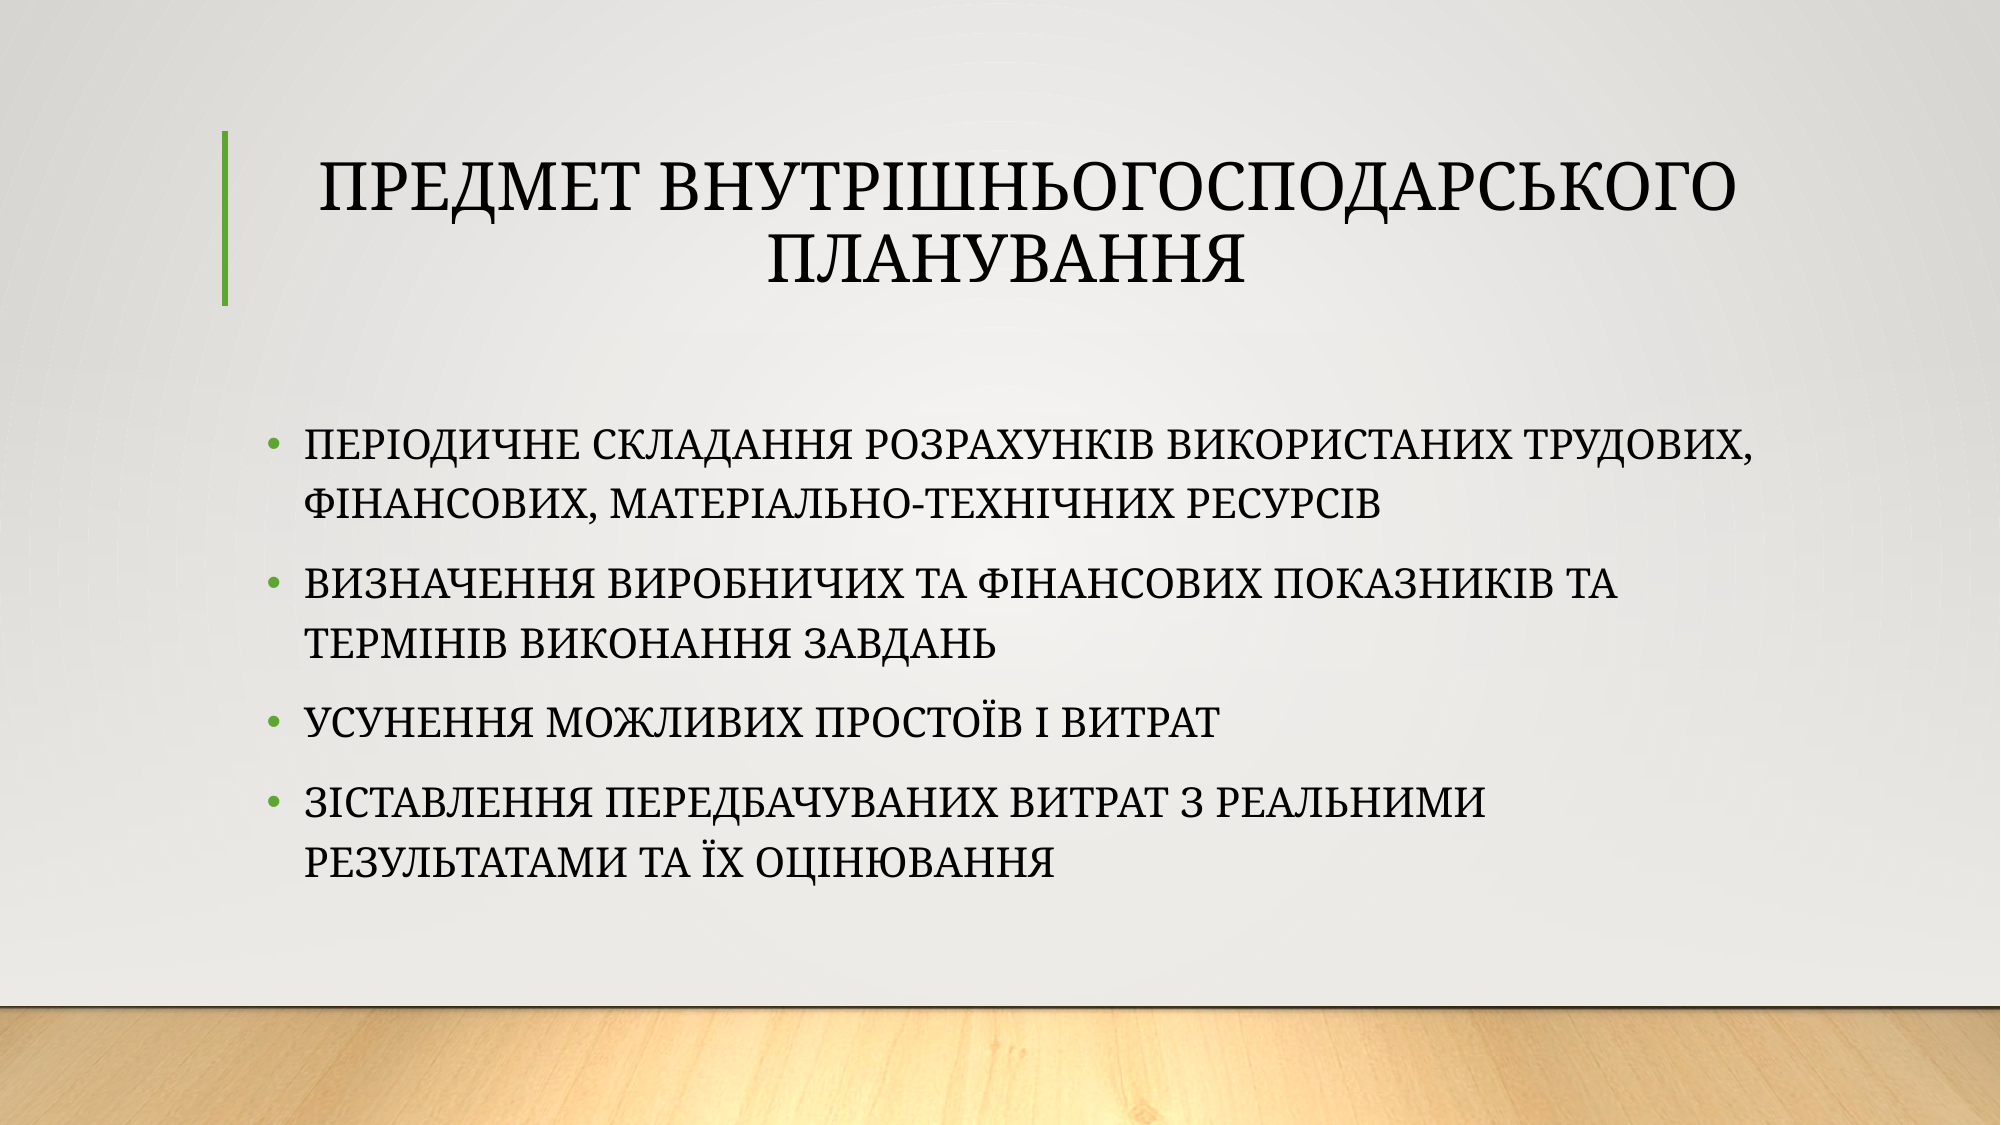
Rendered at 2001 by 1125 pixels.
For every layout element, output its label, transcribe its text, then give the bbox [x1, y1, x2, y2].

list ПЕРІОДИЧНЕ СКЛАДАННЯ РОЗРАХУНКІВ ВИКОРИСТАНИХ ТРУДОВИХ, ФІНАНСОВИХ, МАТЕРІАЛЬНО-ТЕХНІЧНИХ РЕСУРСІВ ВИЗНАЧЕННЯ ВИРОБНИЧИХ ТА ФІНАНСОВИХ ПОКАЗНИКІВ ТА ТЕРМІНІВ ВИКОНАННЯ ЗАВДАНЬ УСУНЕННЯ МОЖЛИВИХ ПРОСТОЇВ І ВИТРАТ ЗІСТАВЛЕННЯ ПЕРЕДБАЧУВАНИХ ВИТРАТ З РЕАЛЬНИМИ РЕЗУЛЬТАТАМИ ТА ЇХ ОЦІНЮВАННЯ [251, 330, 1814, 897]
title ПРЕДМЕТ ВНУТРІШНЬОГОСПОДАРСЬКОГО ПЛАНУВАННЯ [251, 131, 1814, 305]
picture [0, 1006, 2000, 1125]
